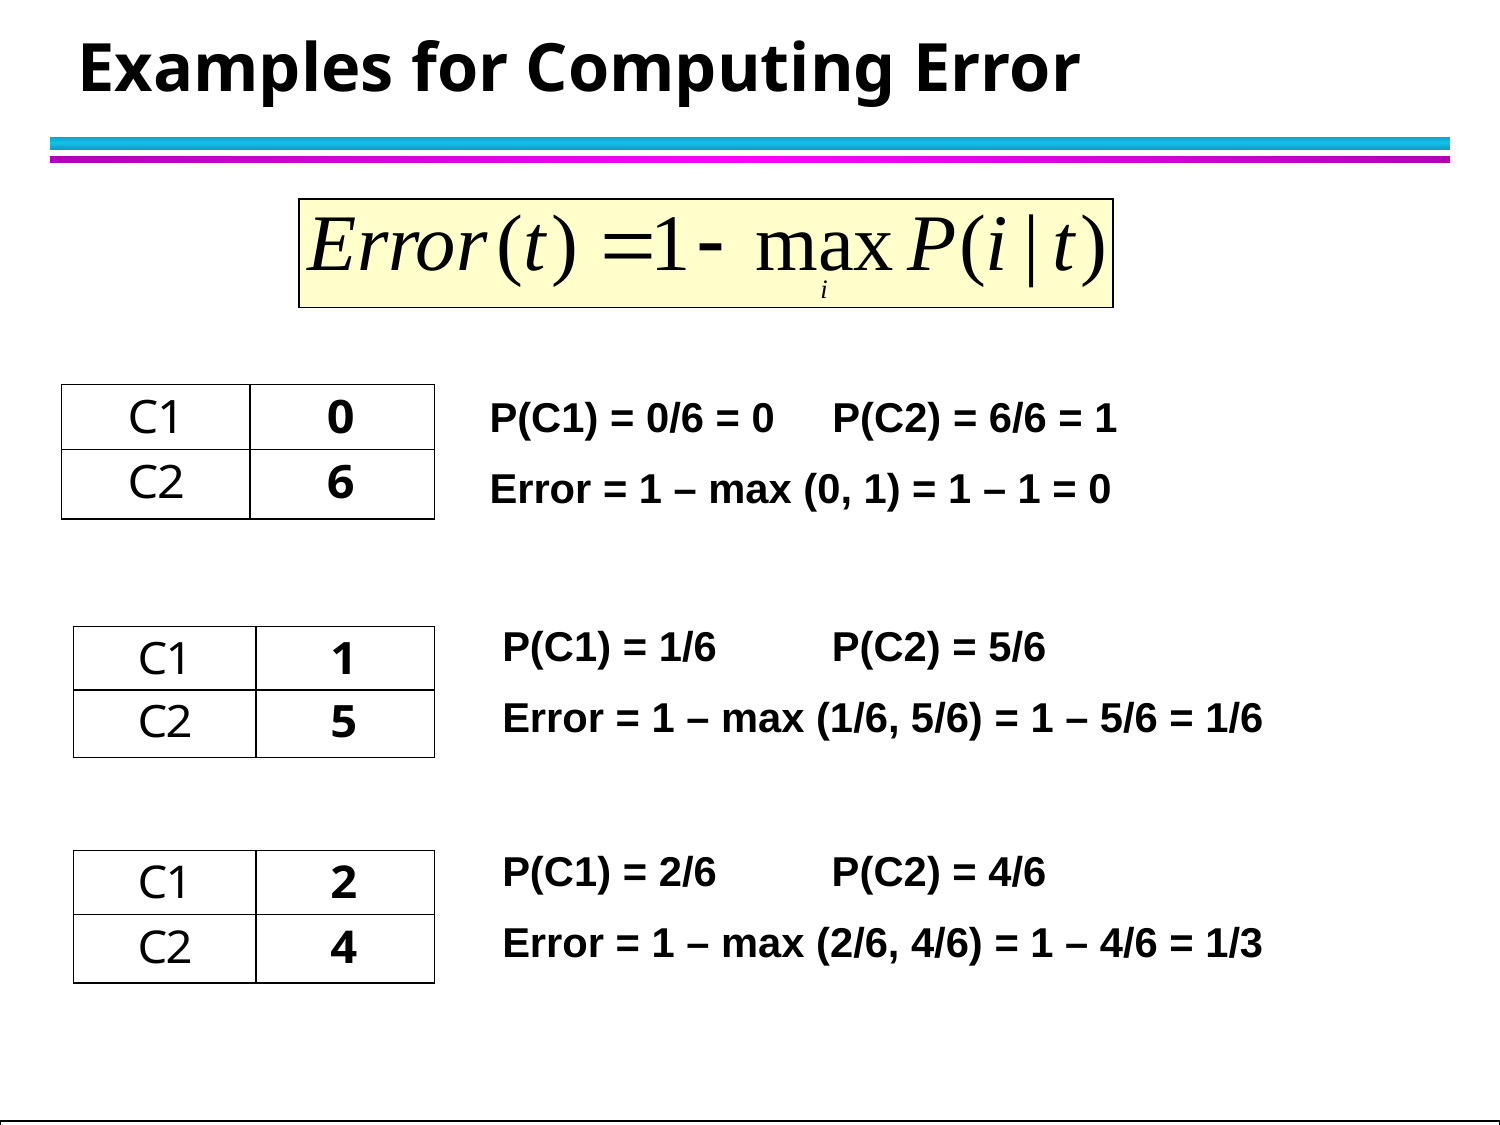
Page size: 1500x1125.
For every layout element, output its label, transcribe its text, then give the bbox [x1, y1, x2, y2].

text_box P(C1) = 0/6 = 0 P(C2) = 6/6 = 1 Error = 1 – max (0, 1) = 1 – 1 = 0 [474, 383, 1450, 520]
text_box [299, 199, 1113, 307]
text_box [62, 849, 438, 1005]
title Examples for Computing Error [62, 24, 1421, 113]
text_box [62, 625, 438, 776]
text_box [49, 383, 438, 538]
text_box P(C1) = 1/6 P(C2) = 5/6 Error = 1 – max (1/6, 5/6) = 1 – 5/6 = 1/6 [487, 612, 1325, 749]
text_box P(C1) = 2/6 P(C2) = 4/6 Error = 1 – max (2/6, 4/6) = 1 – 4/6 = 1/3 [487, 837, 1500, 974]
